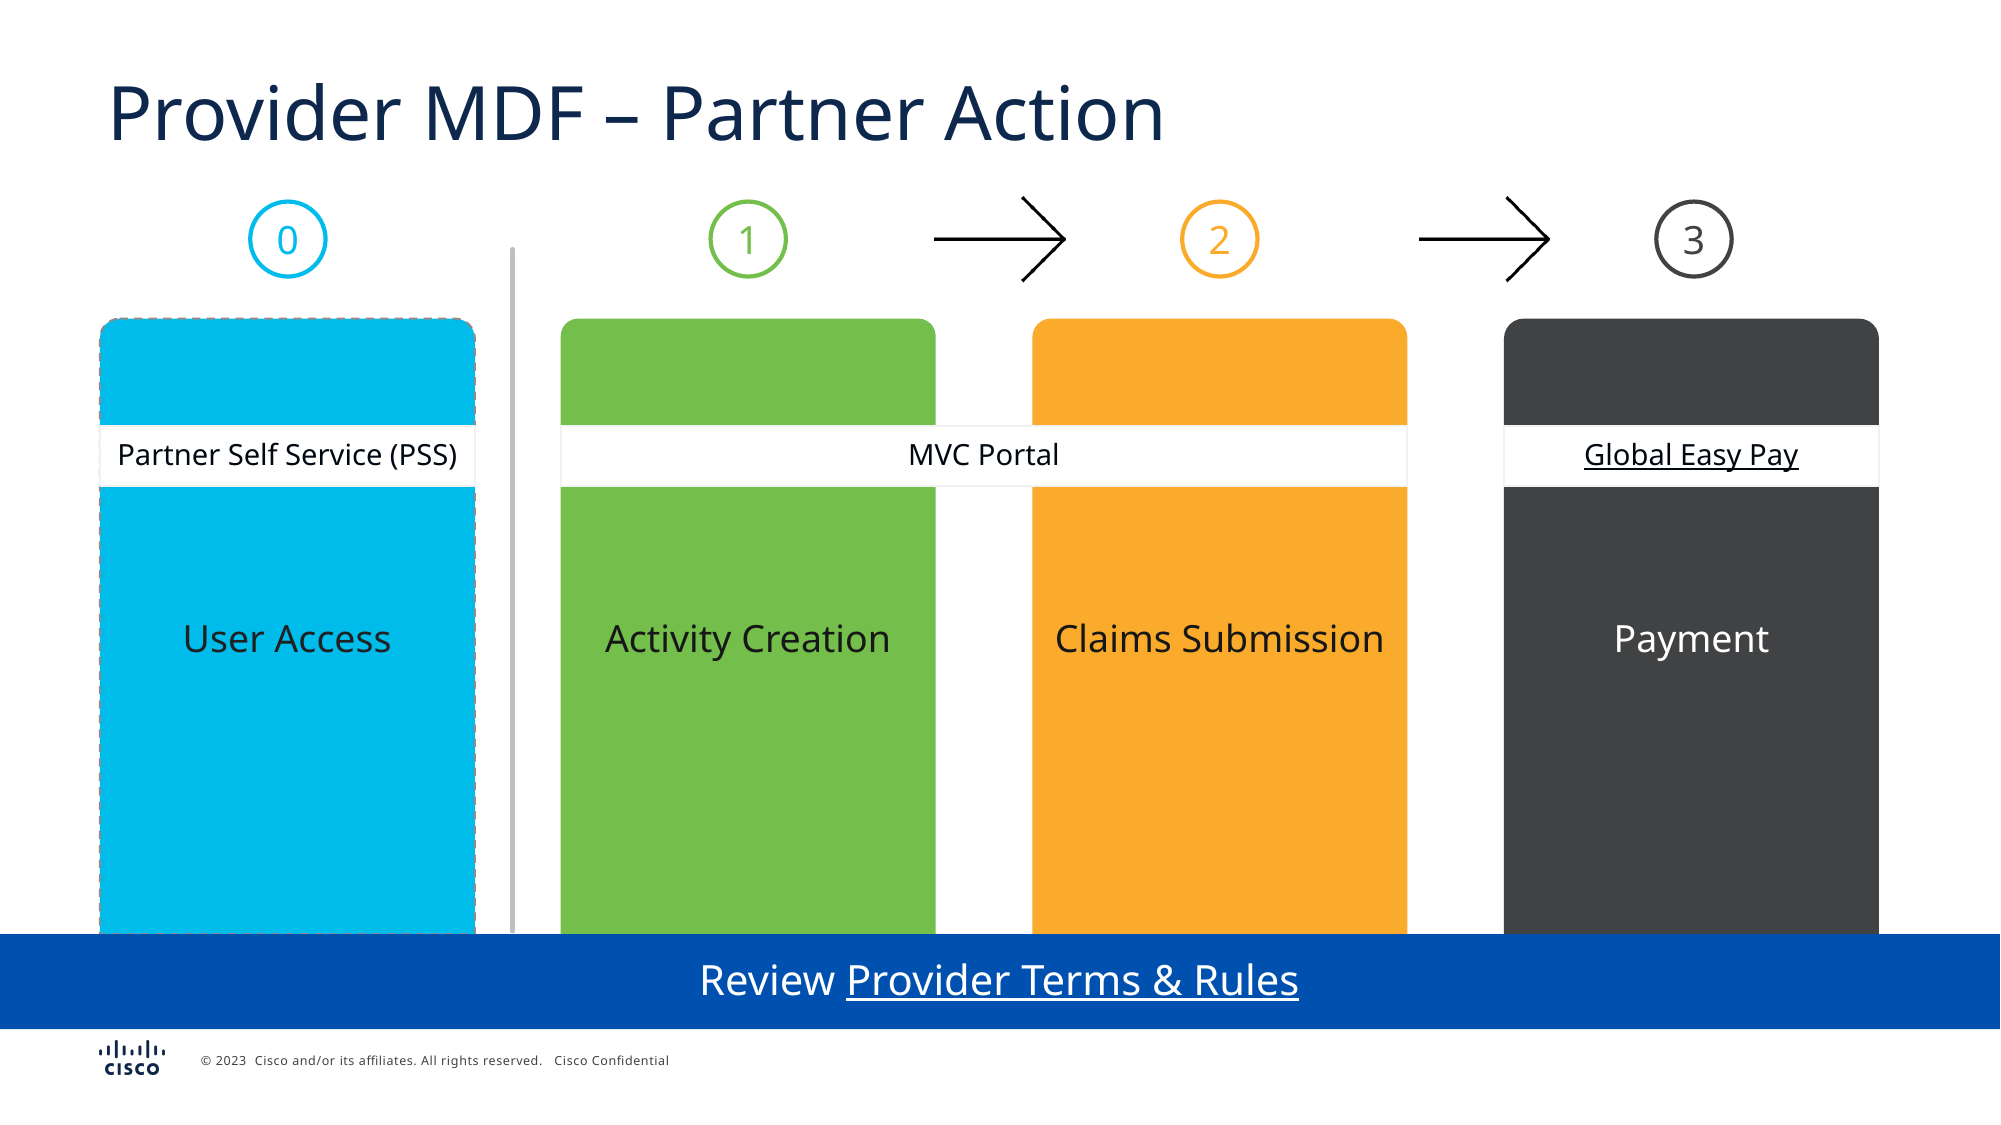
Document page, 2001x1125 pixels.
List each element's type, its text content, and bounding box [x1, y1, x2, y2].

text_box User Access [97, 316, 478, 430]
text_box Partner Self Service (PSS) [98, 424, 477, 488]
text_box 2 [1180, 199, 1260, 279]
text_box Activity Creation [558, 316, 938, 932]
text_box Global Easy Pay [1502, 424, 1881, 488]
text_box 3 [1654, 199, 1734, 279]
text_box Payment [1501, 316, 1882, 932]
text_box MVC Portal [559, 424, 1409, 488]
text_box 1 [708, 199, 788, 279]
text_box Claims Submission [1030, 316, 1410, 932]
picture [99, 1040, 165, 1075]
text_box 0 [248, 199, 328, 279]
picture [1401, 155, 1569, 323]
text_box Review Provider Terms & Rules [0, 932, 2000, 1031]
title Provider MDF – Partner Action [99, 63, 1900, 176]
text_box User Access [97, 488, 478, 932]
picture [917, 155, 1085, 323]
